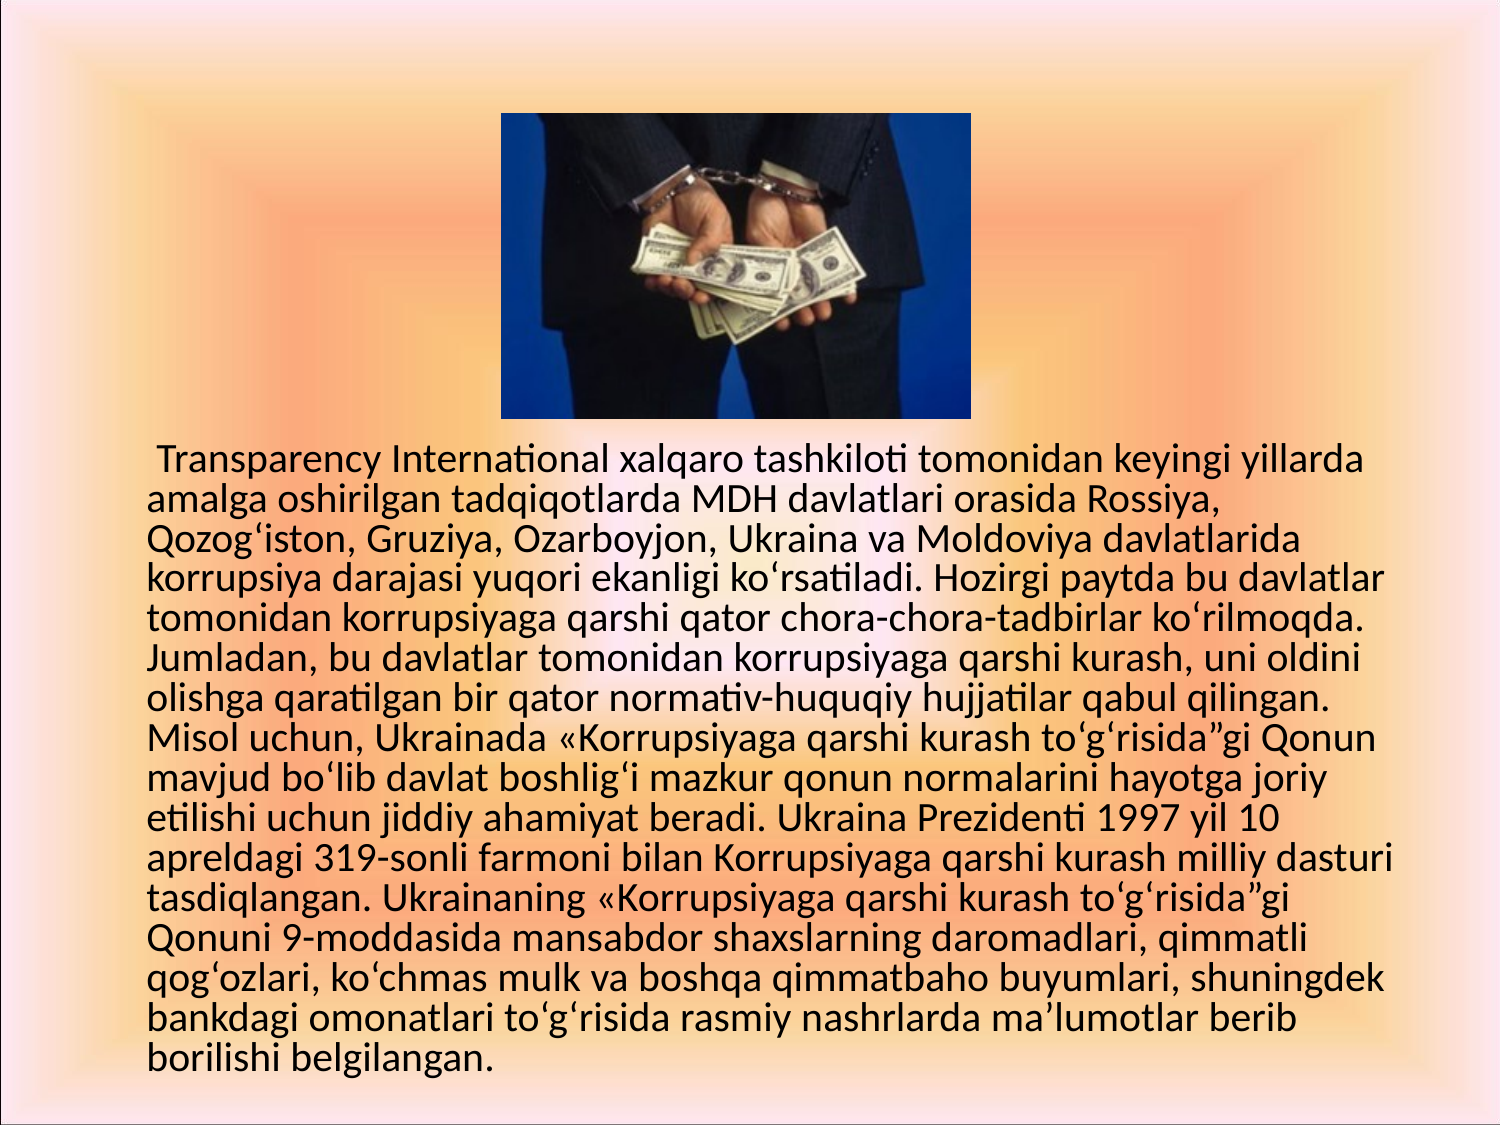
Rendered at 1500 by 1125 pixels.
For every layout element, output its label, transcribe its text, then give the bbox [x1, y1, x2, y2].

picture [0, 0, 1500, 1125]
list Transparency International xalqaro tashkiloti tomonidan keyingi yillarda amalga oshirilgan tadqiqotlarda MDH davlatlari orasida Rossiya, Qozog‘iston, Gruziya, Ozarboyjon, Ukraina va Moldoviya davlatlarida korrupsiya darajasi yuqori ekanligi ko‘rsatiladi. Hozirgi paytda bu davlatlar tomonidan korrupsiyaga qarshi qator chora-chora-tadbirlar ko‘rilmoqda. Jumladan, bu davlatlar tomonidan korrupsiyaga qarshi kurash, uni oldini olishga qaratilgan bir qator normativ-huquqiy hujjatilar qabul qilingan. Misol uchun, Ukrainada «Korrupsiyaga qarshi kurash to‘g‘risida”gi Qonun mavjud bo‘lib davlat boshlig‘i mazkur qonun normalarini hayotga joriy etilishi uchun jiddiy ahamiyat beradi. Ukraina Prezidenti 1997 yil 10 apreldagi 319-sonli farmoni bilan Korrupsiyaga qarshi kurash milliy dasturi tasdiqlangan. Ukrainaning «Korrupsiyaga qarshi kurash to‘g‘risida”gi Qonuni 9-moddasida mansabdor shaxslarning daromadlari, qimmatli qog‘ozlari, ko‘chmas mulk va boshqa qimmatbaho buyumlari, shuningdek bankdagi omonatlari to‘g‘risida rasmiy nashrlarda ma’lumotlar berib borilishi belgilangan. [75, 432, 1425, 1005]
